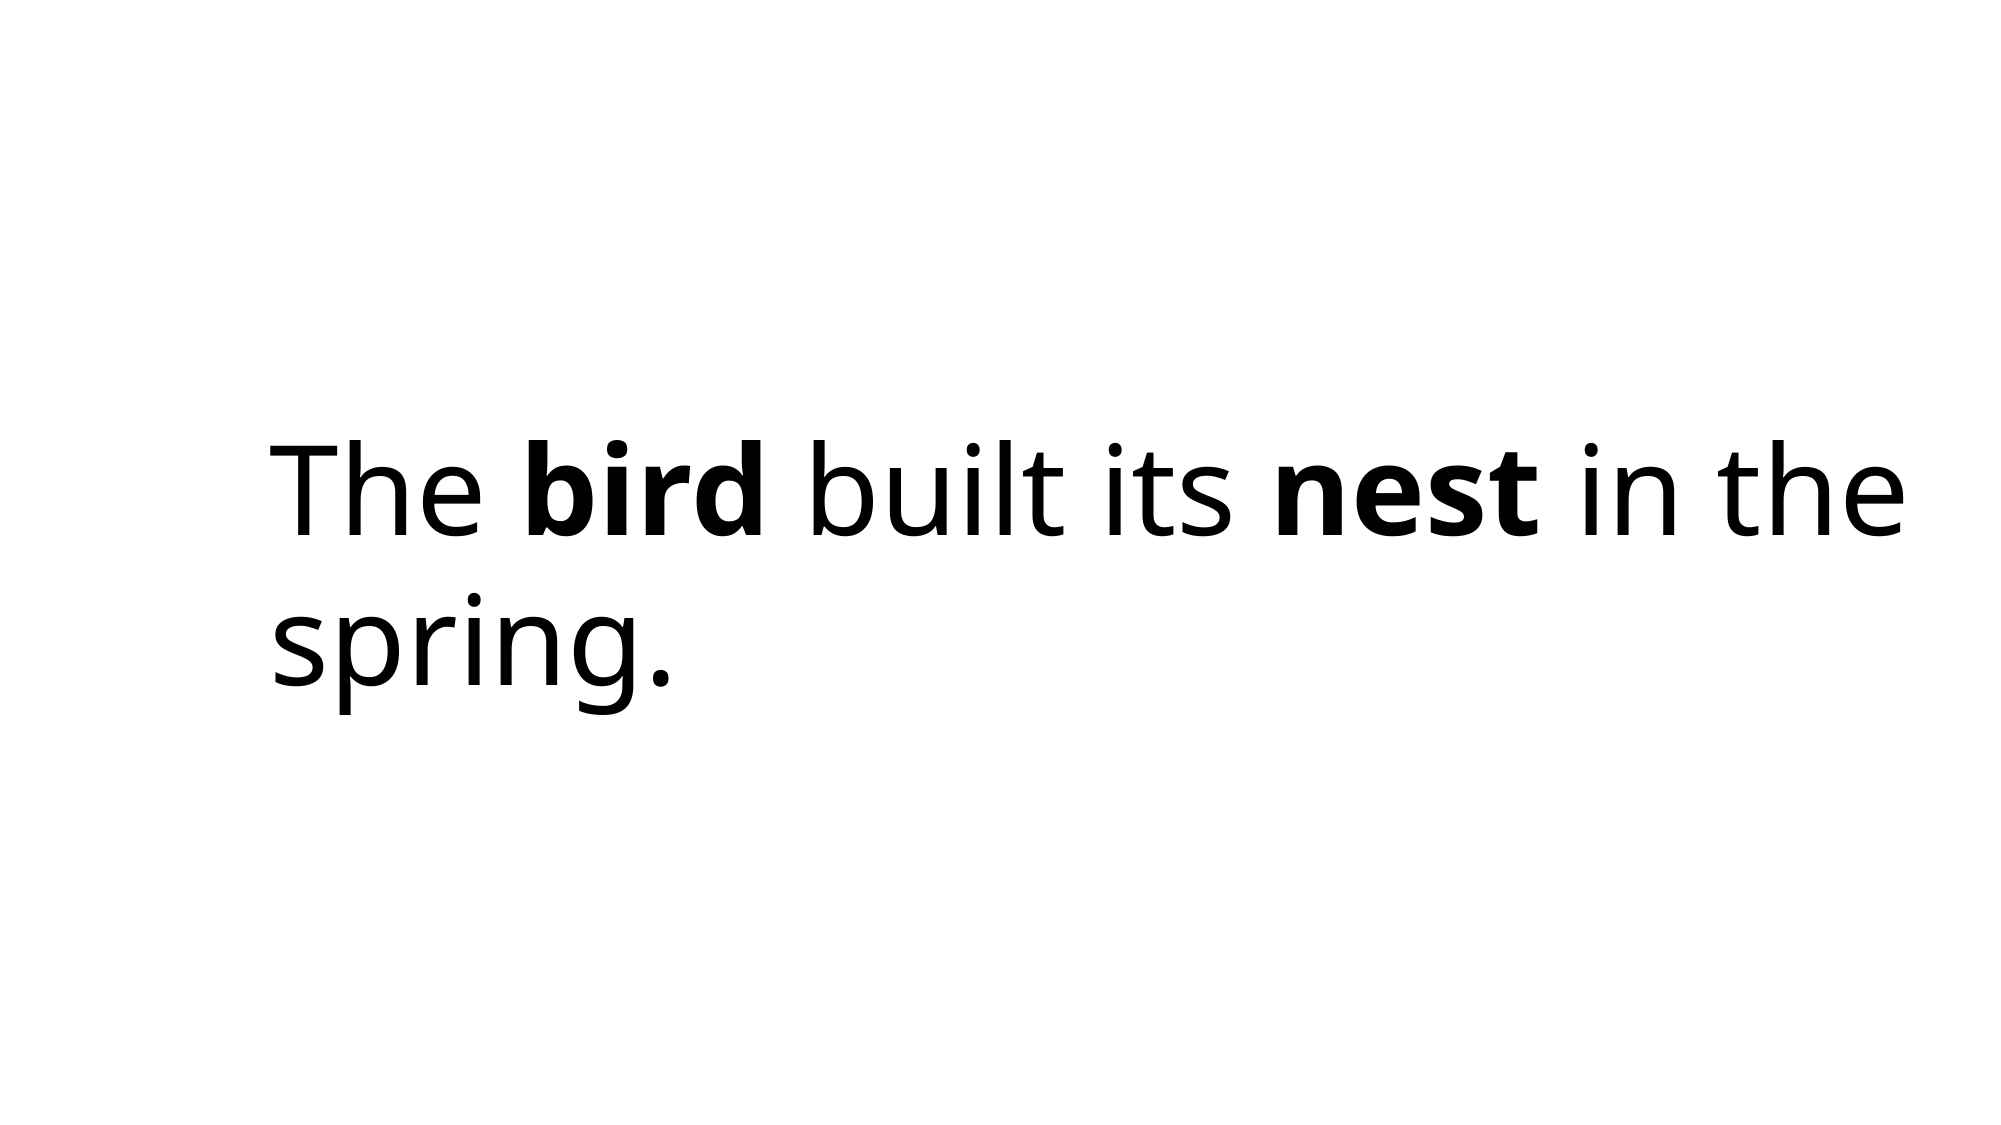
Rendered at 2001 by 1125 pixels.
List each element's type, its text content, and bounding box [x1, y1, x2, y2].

text_box The bird built its nest in the spring. [255, 403, 1949, 719]
